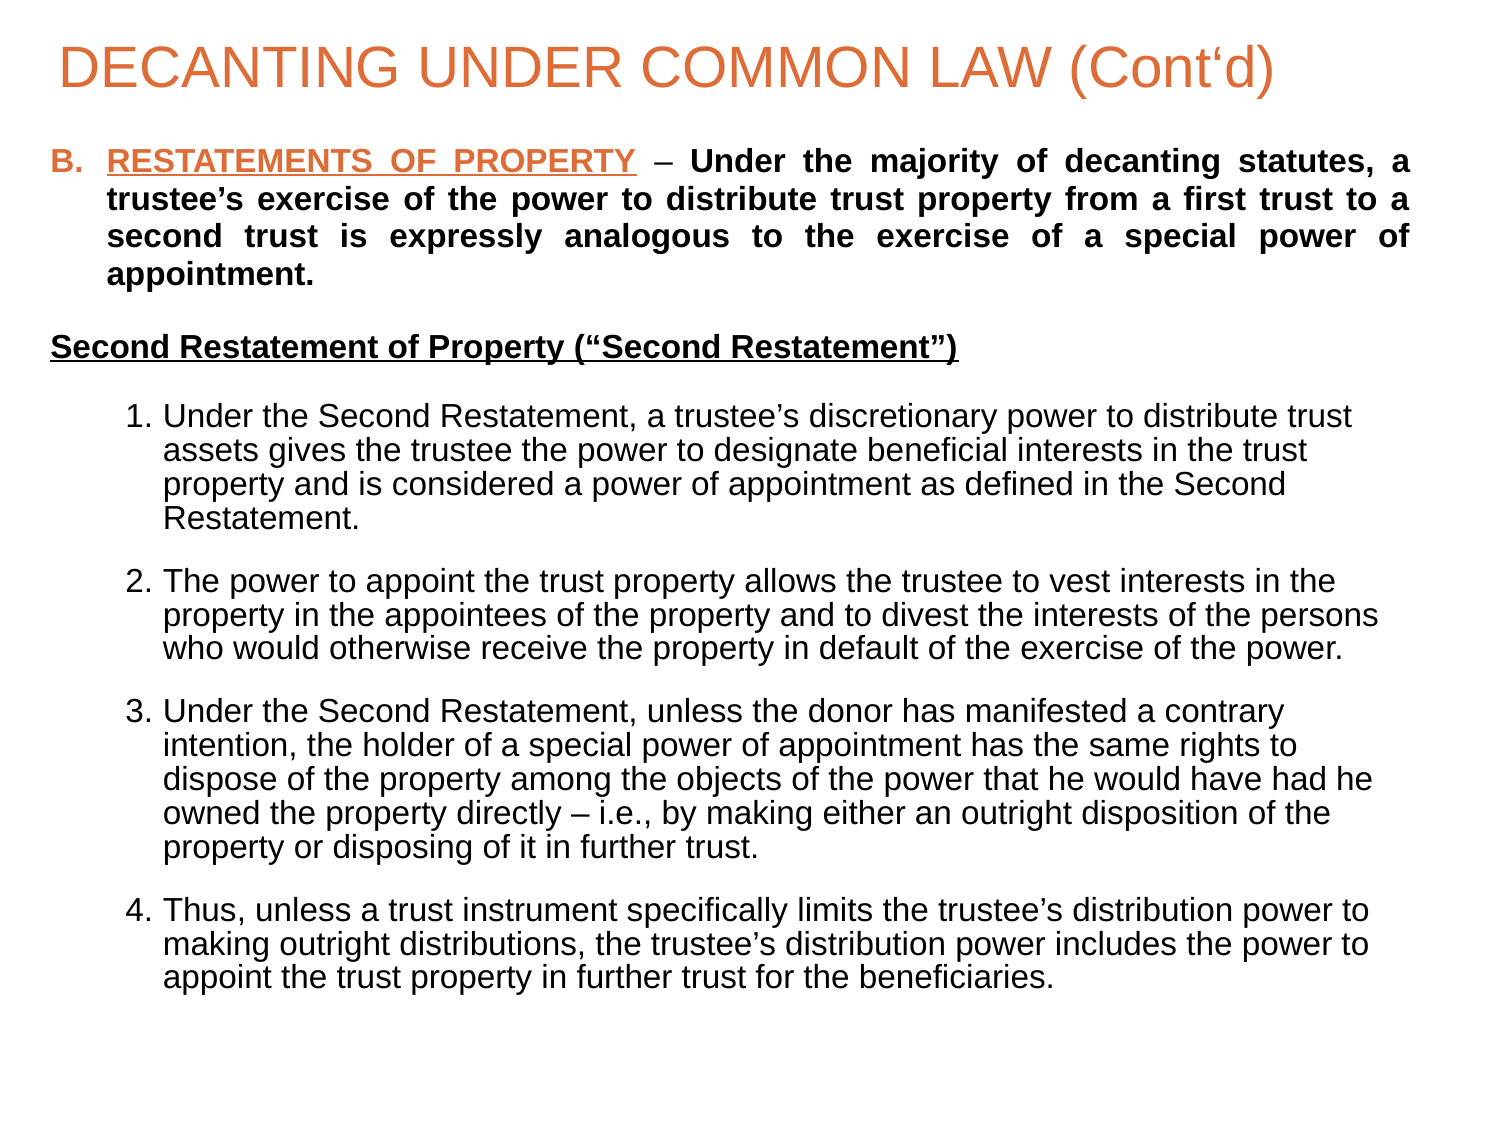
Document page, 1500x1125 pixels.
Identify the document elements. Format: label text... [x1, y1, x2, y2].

title DECANTING UNDER COMMON LAW (Cont‘d) [59, 29, 1441, 112]
list RESTATEMENTS OF PROPERTY – Under the majority of decanting statutes, a trustee’s exercise of the power to distribute trust property from a first trust to a second trust is expressly analogous to the exercise of a special power of appointment. Second Restatement of Property (“Second Restatement”) Under the Second Restatement, a trustee’s discretionary power to distribute trust assets gives the trustee the power to designate beneficial interests in the trust property and is considered a power of appointment as defined in the Second Restatement. The power to appoint the trust property allows the trustee to vest interests in the property in the appointees of the property and to divest the interests of the persons who would otherwise receive the property in default of the exercise of the power. Under the Second Restatement, unless the donor has manifested a contrary intention, the holder of a special power of appointment has the same rights to dispose of the property among the objects of the power that he would have had he owned the property directly – i.e., by making either an outright disposition of the property or disposing of it in further trust. Thus, unless a trust instrument specifically limits the trustee’s distribution power to making outright distributions, the trustee’s distribution power includes the power to appoint the trust property in further trust for the beneficiaries. [20, 112, 1441, 1032]
